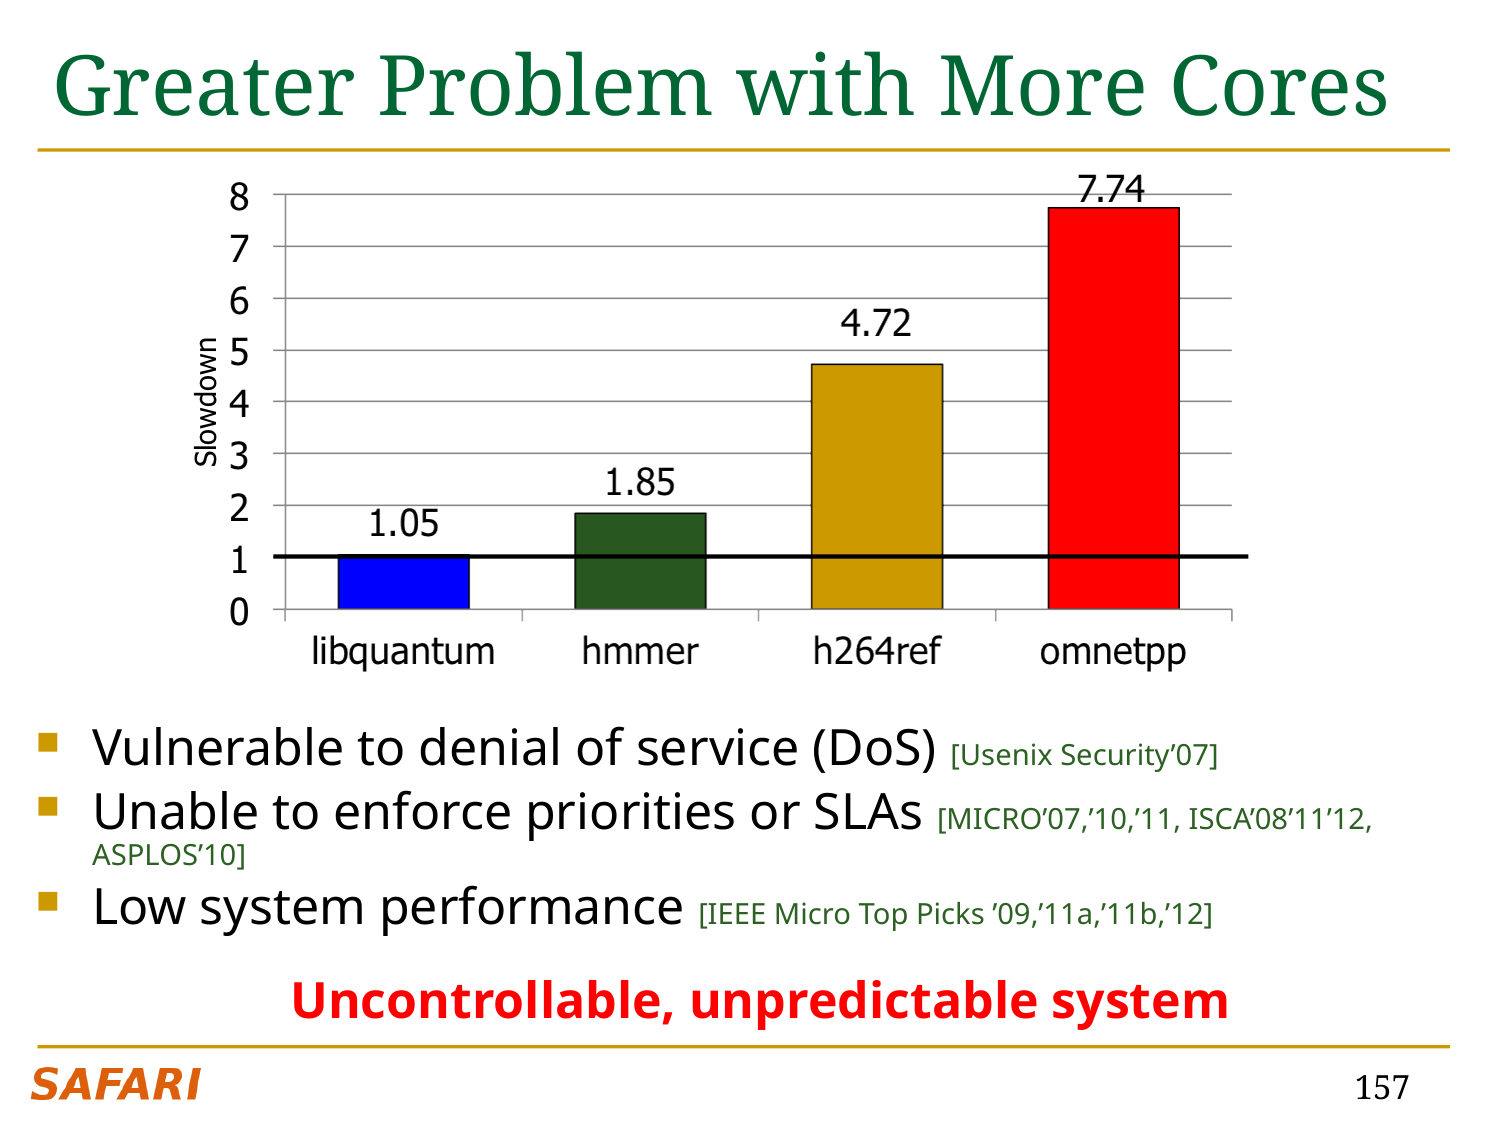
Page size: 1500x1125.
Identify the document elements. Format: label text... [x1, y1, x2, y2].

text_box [149, 152, 1268, 694]
title Greater Problem with More Cores [37, 24, 1451, 201]
slide_number 157 [1074, 1043, 1426, 1120]
picture [29, 1058, 207, 1110]
list Vulnerable to denial of service (DoS) [Usenix Security’07] Unable to enforce priorities or SLAs [MICRO’07,’10,’11, ISCA’08’11’12, ASPLOS’10] Low system performance [IEEE Micro Top Picks ’09,’11a,’11b,’12] Uncontrollable, unpredictable system [20, 714, 1500, 1055]
